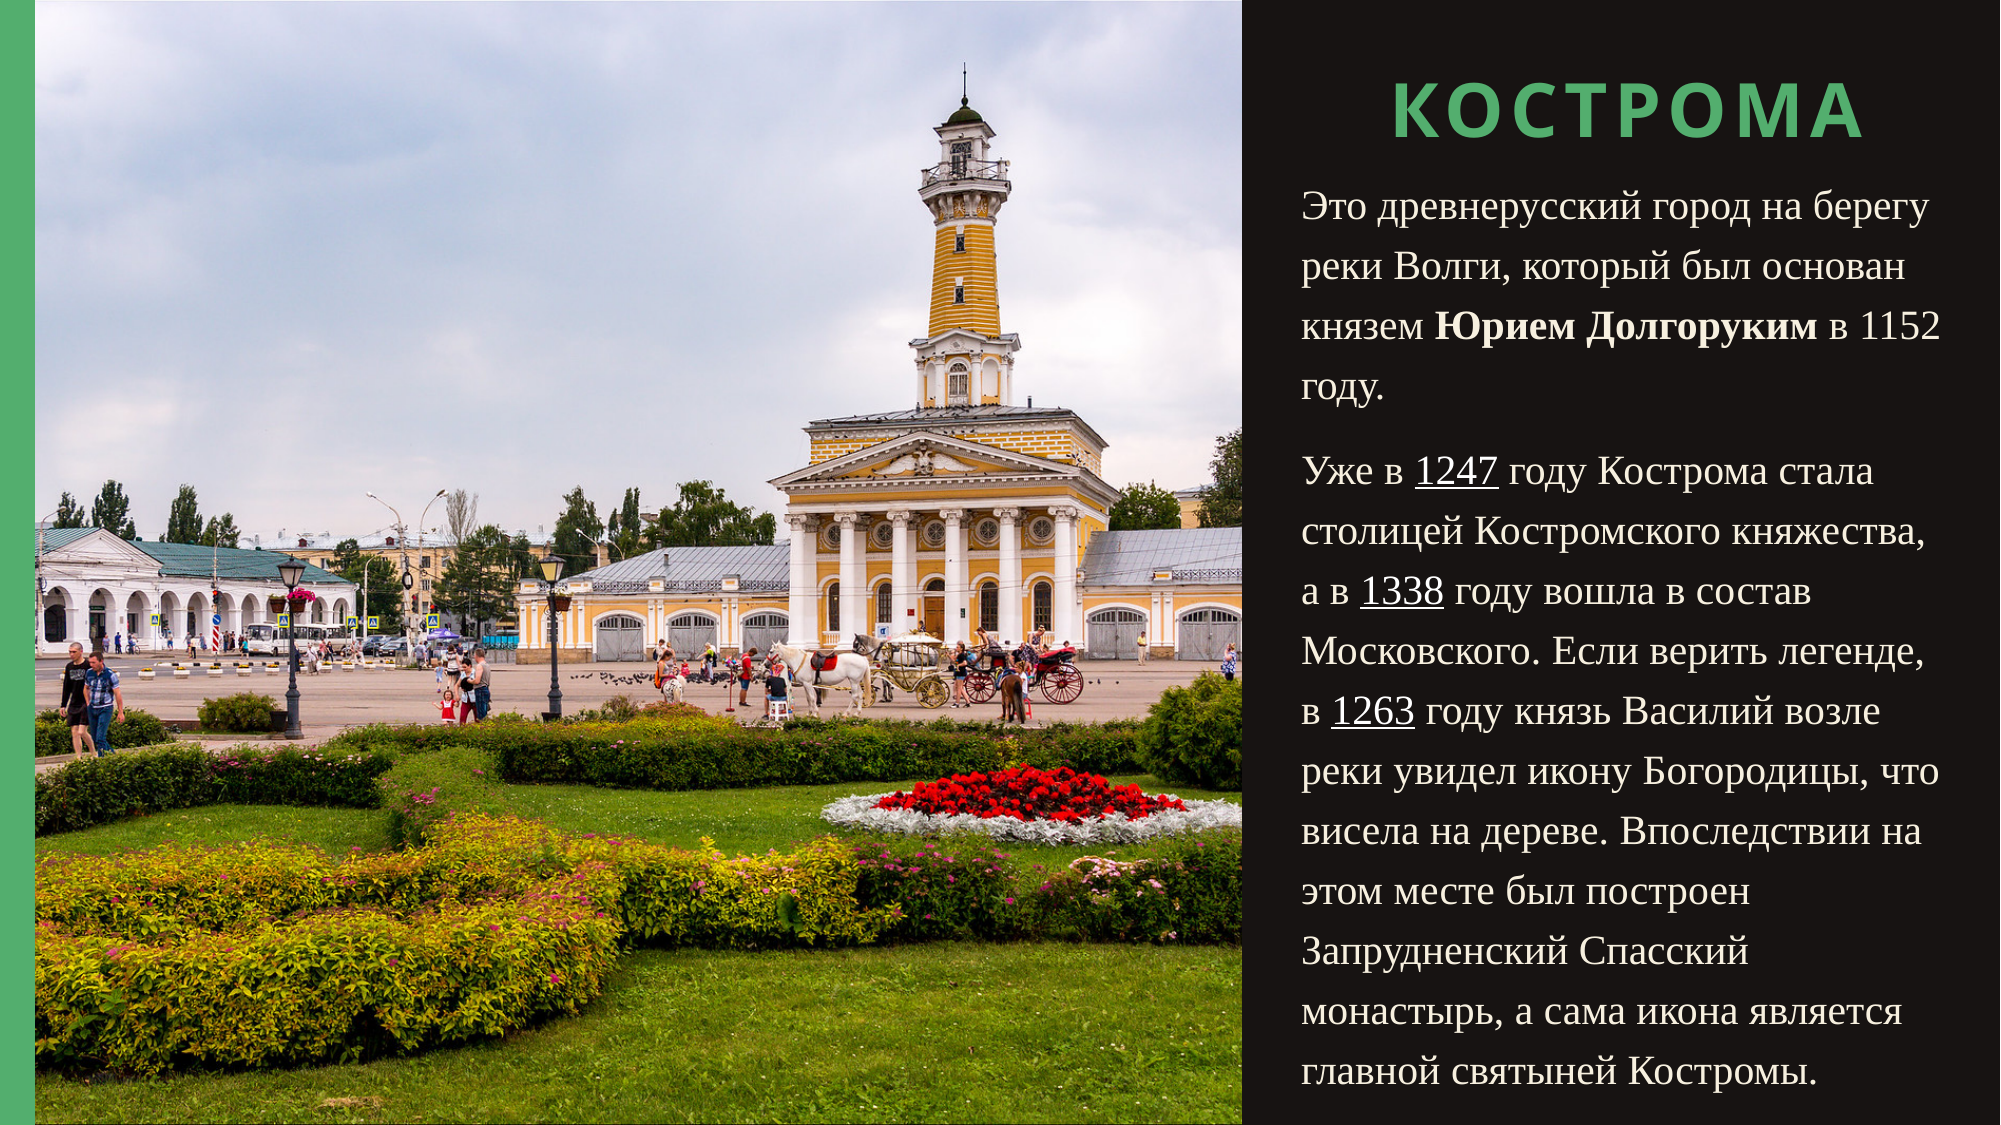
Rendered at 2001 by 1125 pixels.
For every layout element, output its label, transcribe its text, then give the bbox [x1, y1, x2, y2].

title кострома [1374, 0, 1882, 159]
picture [35, 0, 1242, 1125]
list Это древнерусский город на берегу реки Волги, который был основан князем Юрием Долгоруким в 1152 году. Уже в 1247 году Кострома стала столицей Костромского княжества, а в 1338 году вошла в состав Московского. Если верить легенде, в 1263 году князь Василий возле реки увидел икону Богородицы, что висела на дереве. Впоследствии на этом месте был построен Запрудненский Спасский монастырь, а сама икона является главной святыней Костромы. [1286, 159, 1971, 1091]
